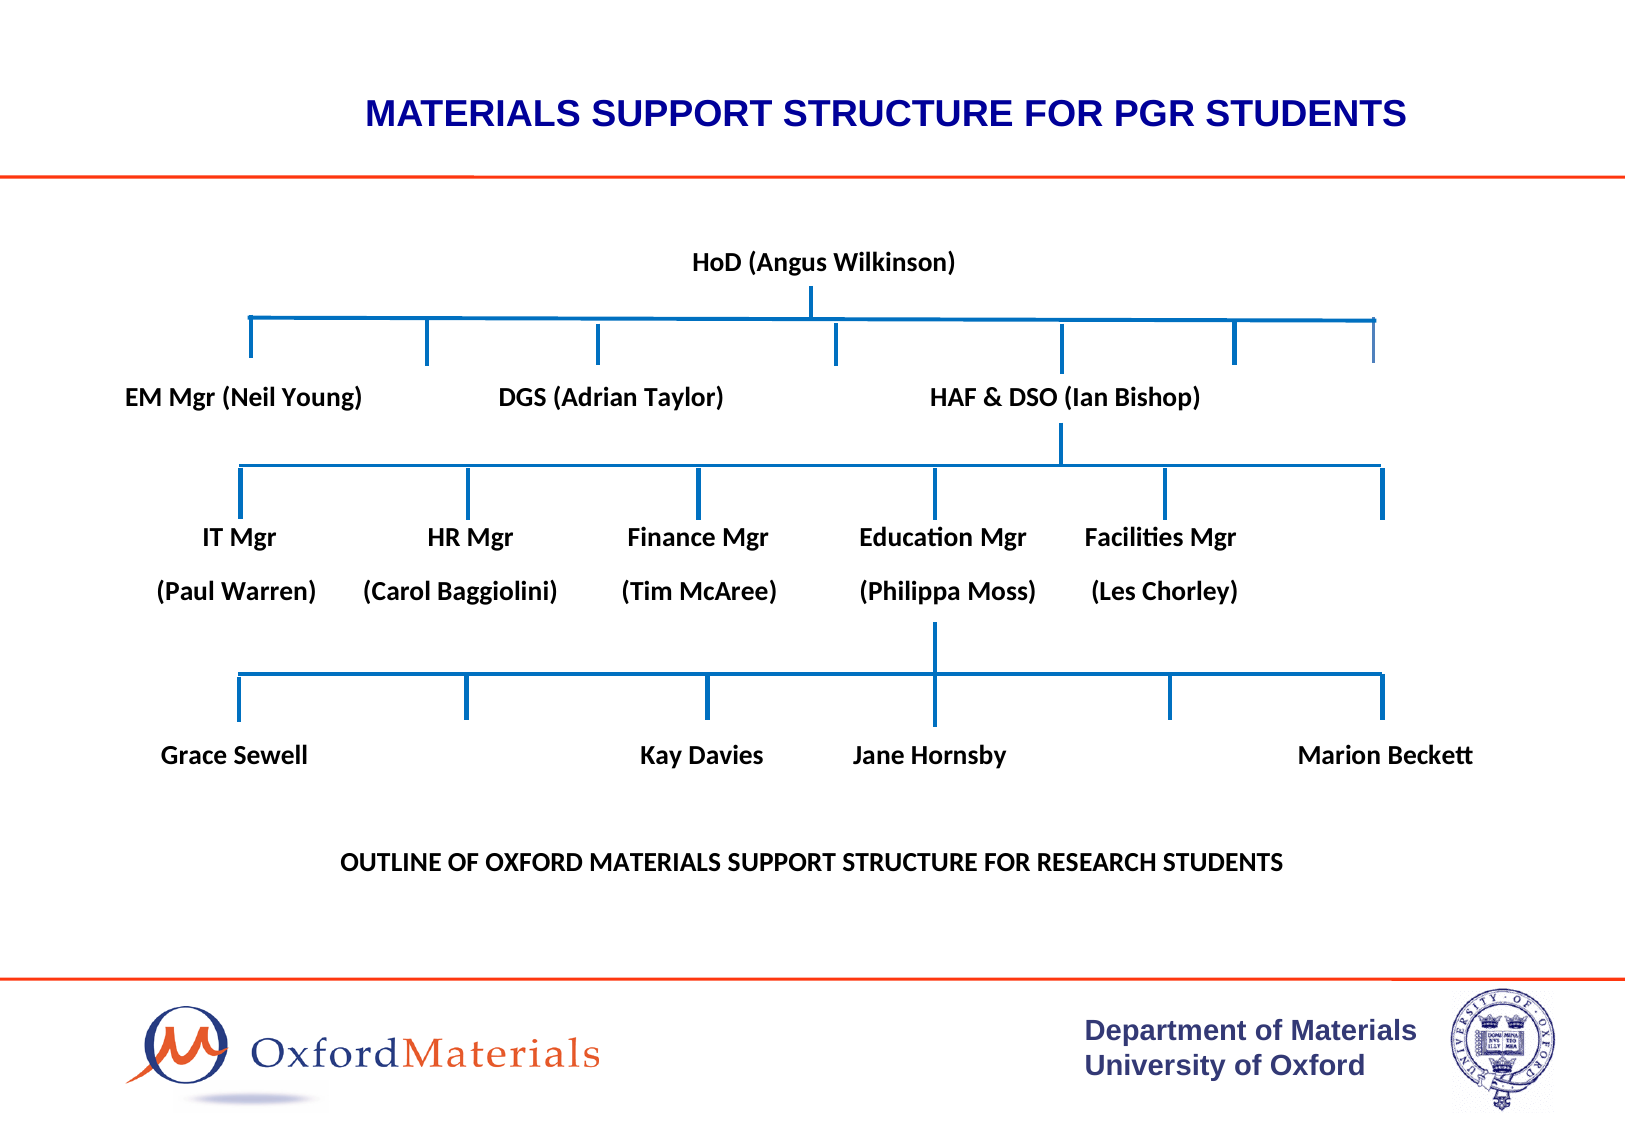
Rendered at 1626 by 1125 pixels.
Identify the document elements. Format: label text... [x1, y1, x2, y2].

picture [125, 1006, 599, 1113]
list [124, 244, 1501, 899]
title MATERIALS SUPPORT STRUCTURE FOR PGR STUDENTS [125, 47, 1500, 173]
picture [1449, 987, 1556, 1113]
